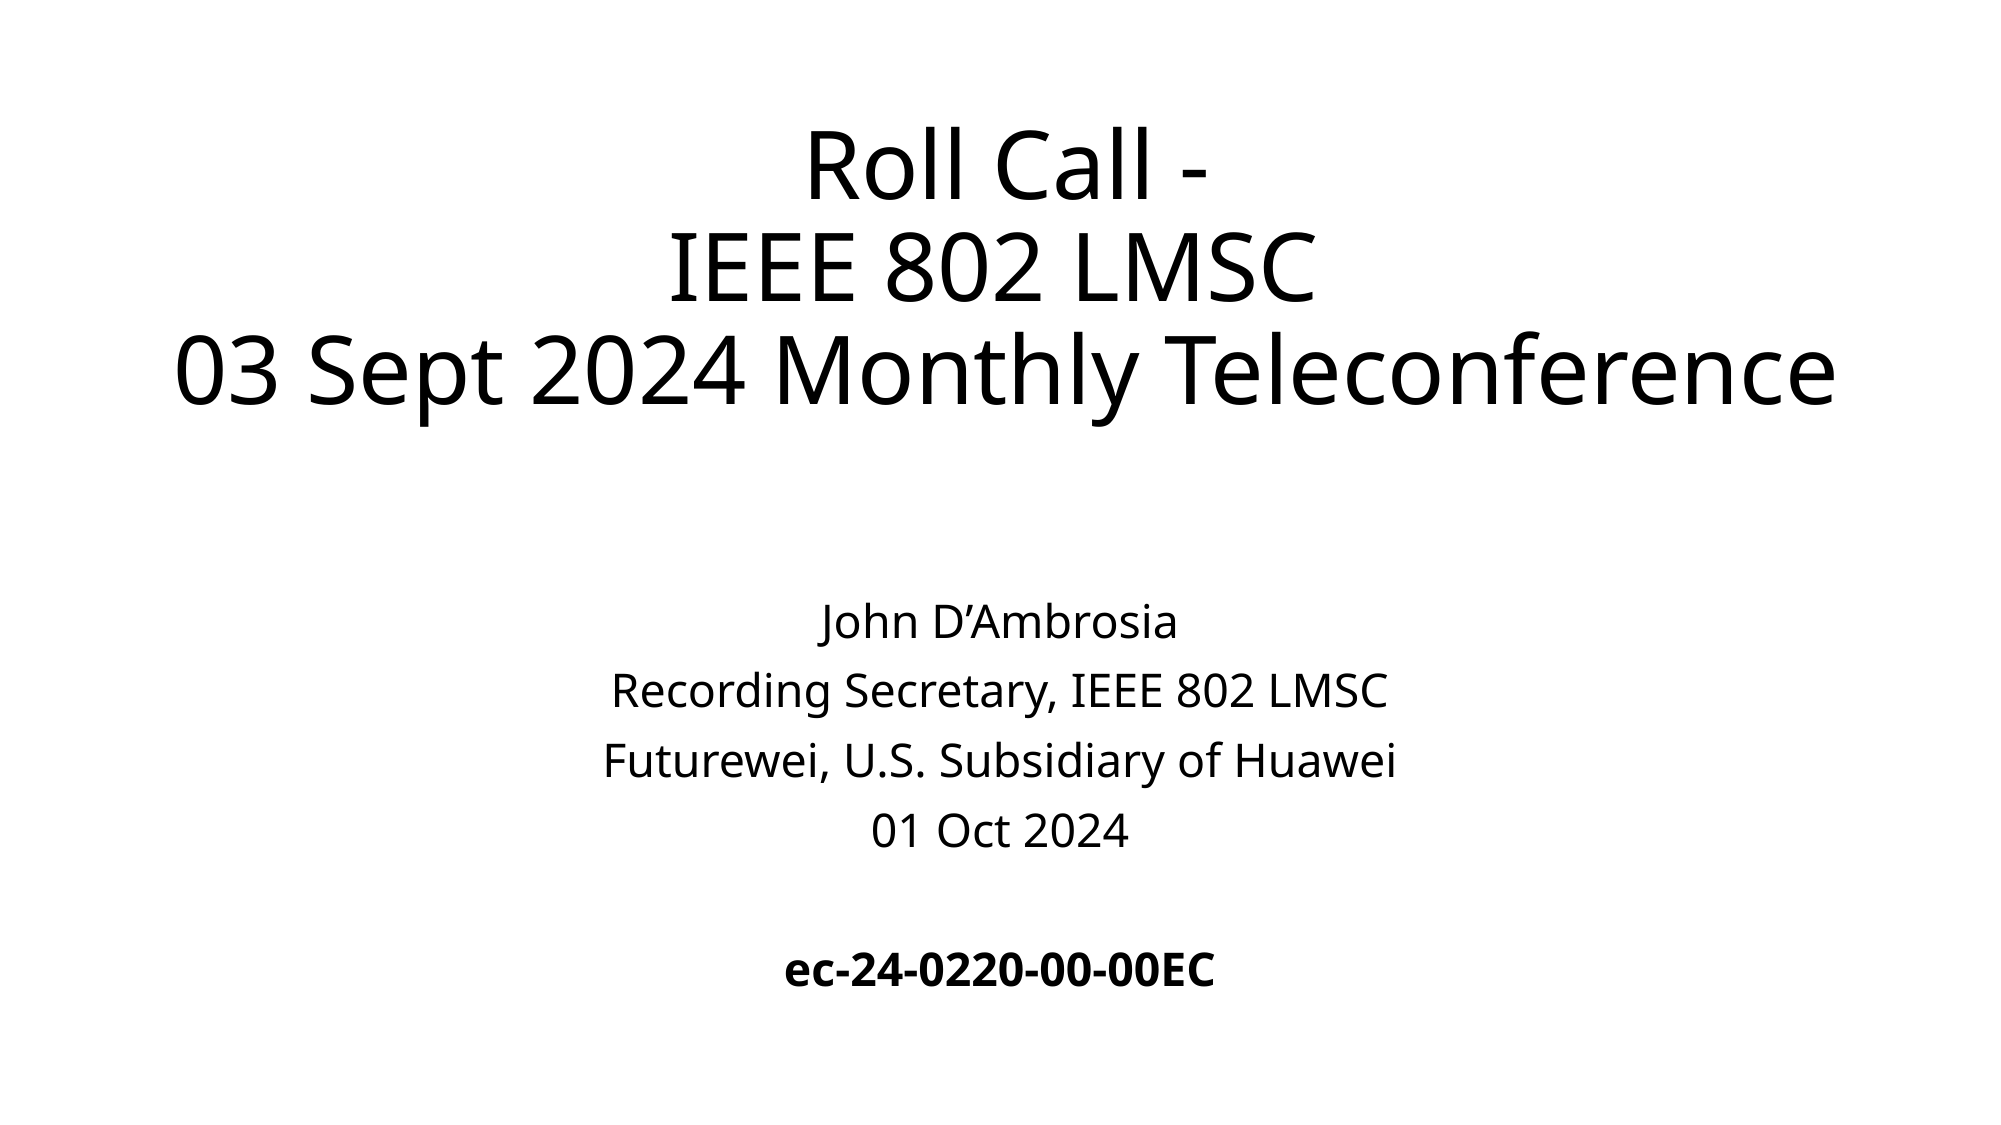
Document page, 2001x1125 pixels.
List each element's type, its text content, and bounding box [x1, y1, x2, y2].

title Roll Call - IEEE 802 LMSC 03 Sept 2024 Monthly Teleconference [116, 109, 1896, 502]
subtitle John D’Ambrosia Recording Secretary, IEEE 802 LMSC Futurewei, U.S. Subsidiary of Huawei 01 Oct 2024 ec-24-0220-00-00EC [249, 590, 1750, 1006]
